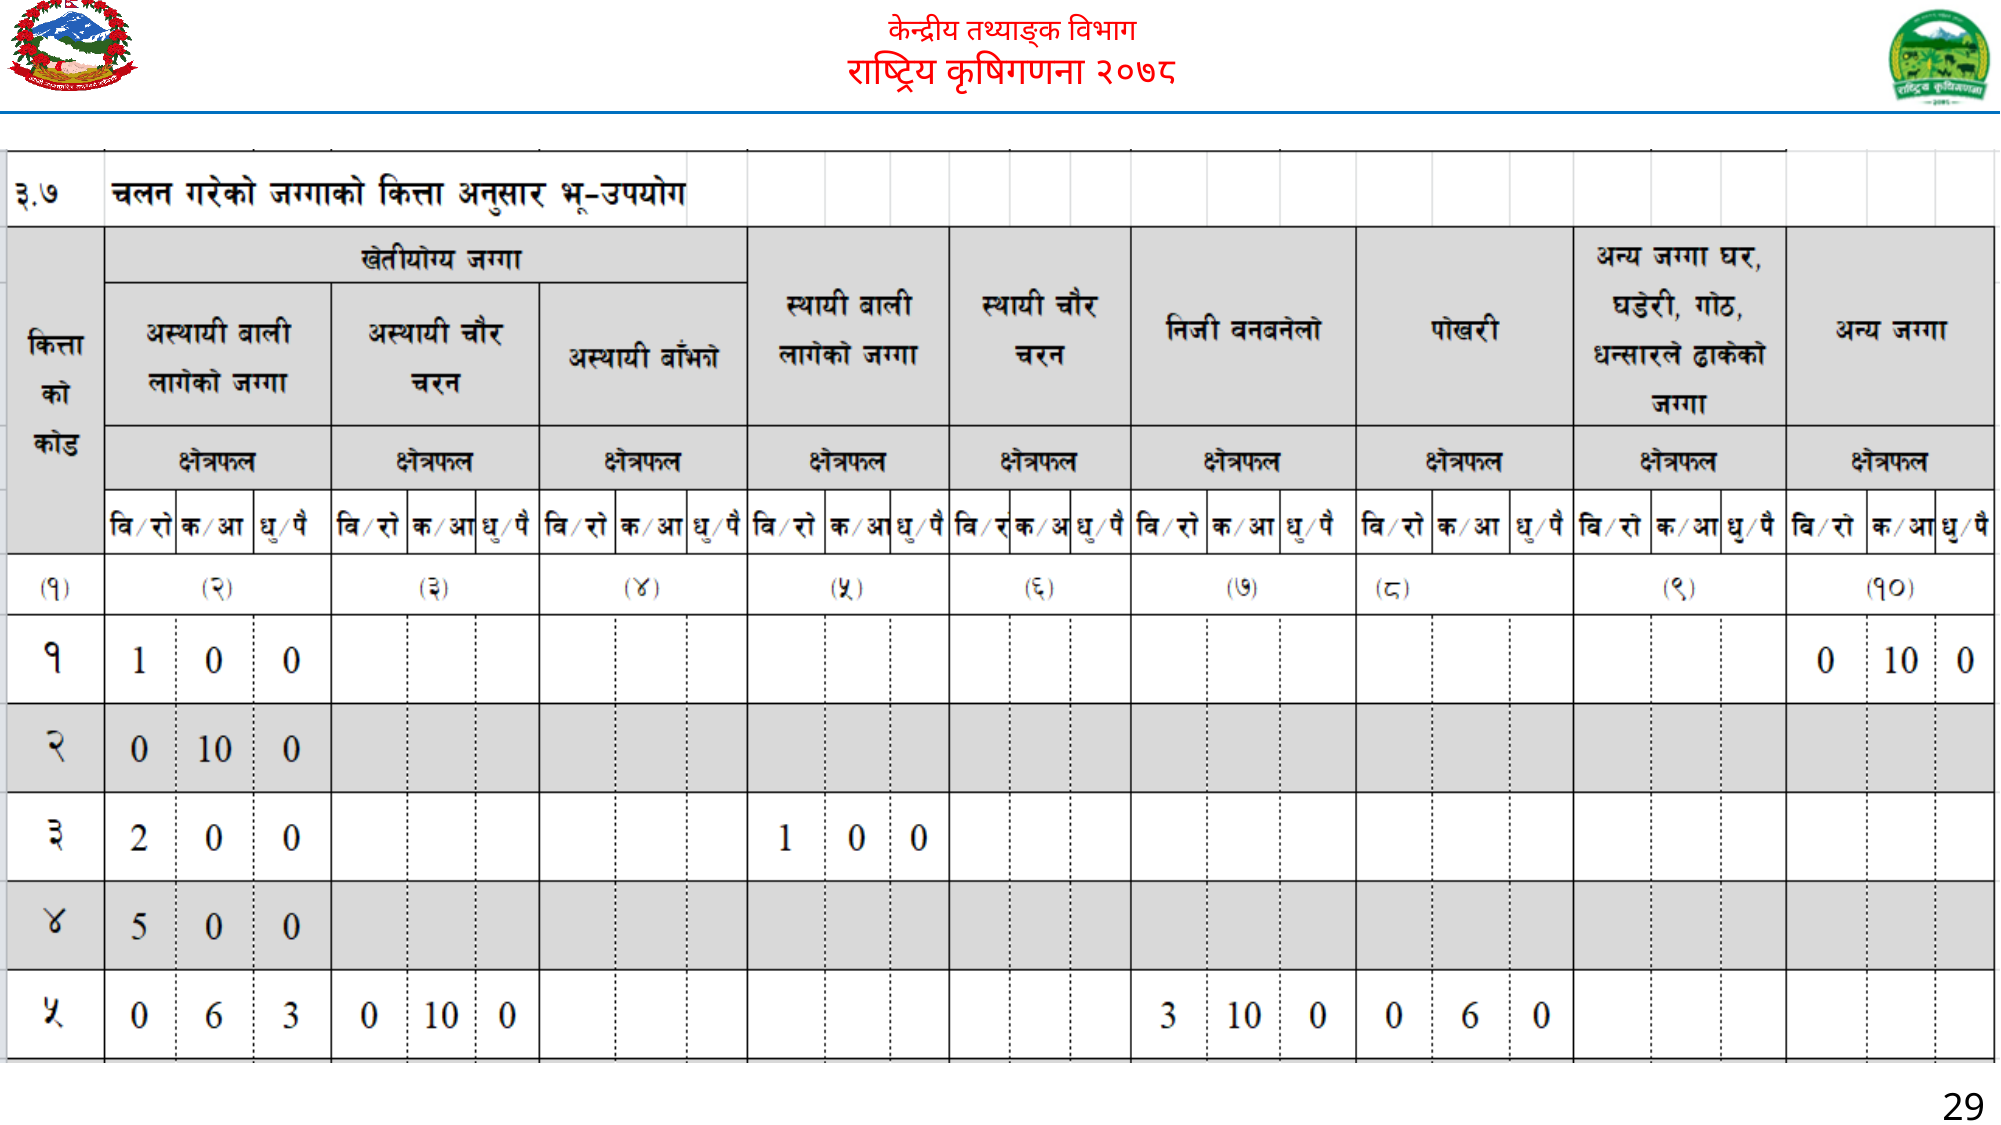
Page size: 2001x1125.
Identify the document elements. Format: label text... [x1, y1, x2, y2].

picture [0, 149, 2000, 1063]
text_box 29 [1845, 1074, 2000, 1113]
picture [1887, 4, 1993, 110]
picture [7, 0, 138, 91]
